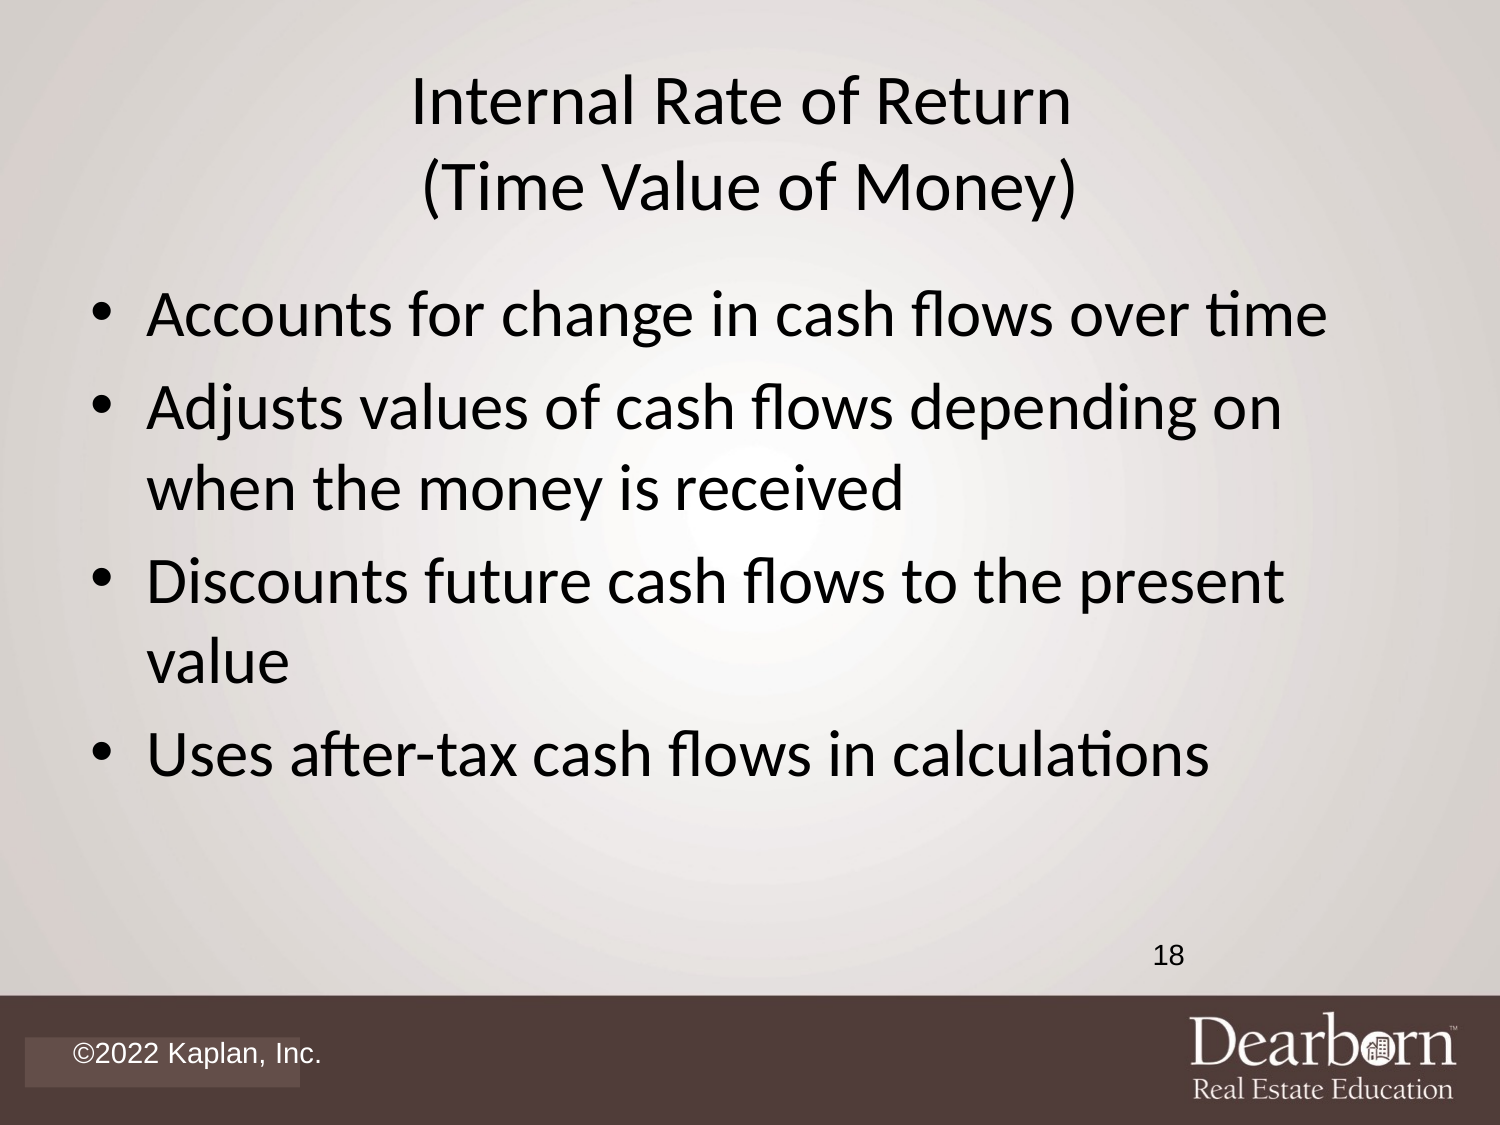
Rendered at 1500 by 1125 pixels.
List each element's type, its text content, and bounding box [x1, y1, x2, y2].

list Accounts for change in cash flows over time Adjusts values of cash flows depending on when the money is received Discounts future cash flows to the present value Uses after-tax cash flows in calculations [75, 262, 1425, 988]
title Internal Rate of Return (Time Value of Money) [75, 45, 1425, 233]
slide_number 18 [1137, 929, 1488, 996]
picture [0, 0, 1500, 1125]
